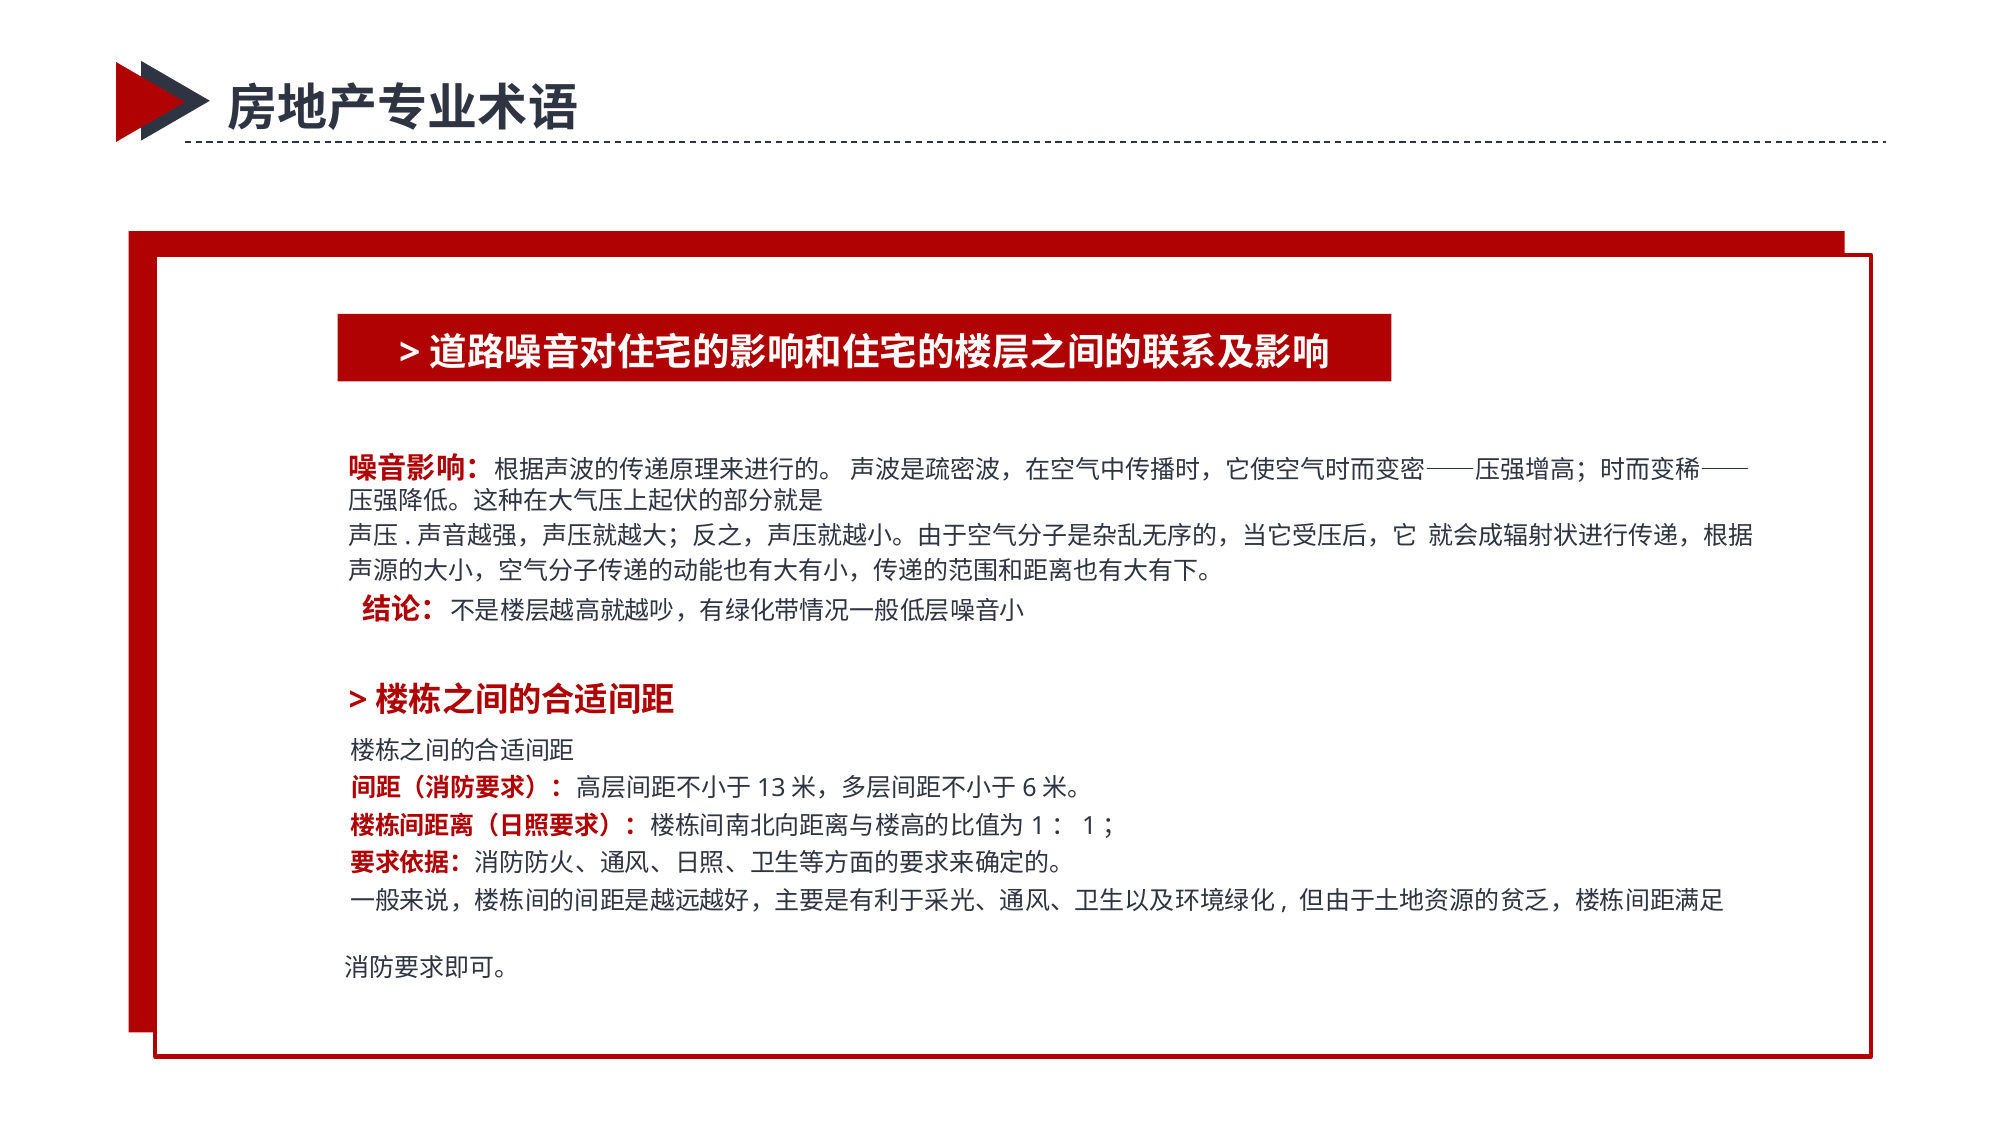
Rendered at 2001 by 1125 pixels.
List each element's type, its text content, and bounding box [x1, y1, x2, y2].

text_box 房地产专业术语 [199, 68, 607, 157]
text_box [128, 230, 1872, 1057]
